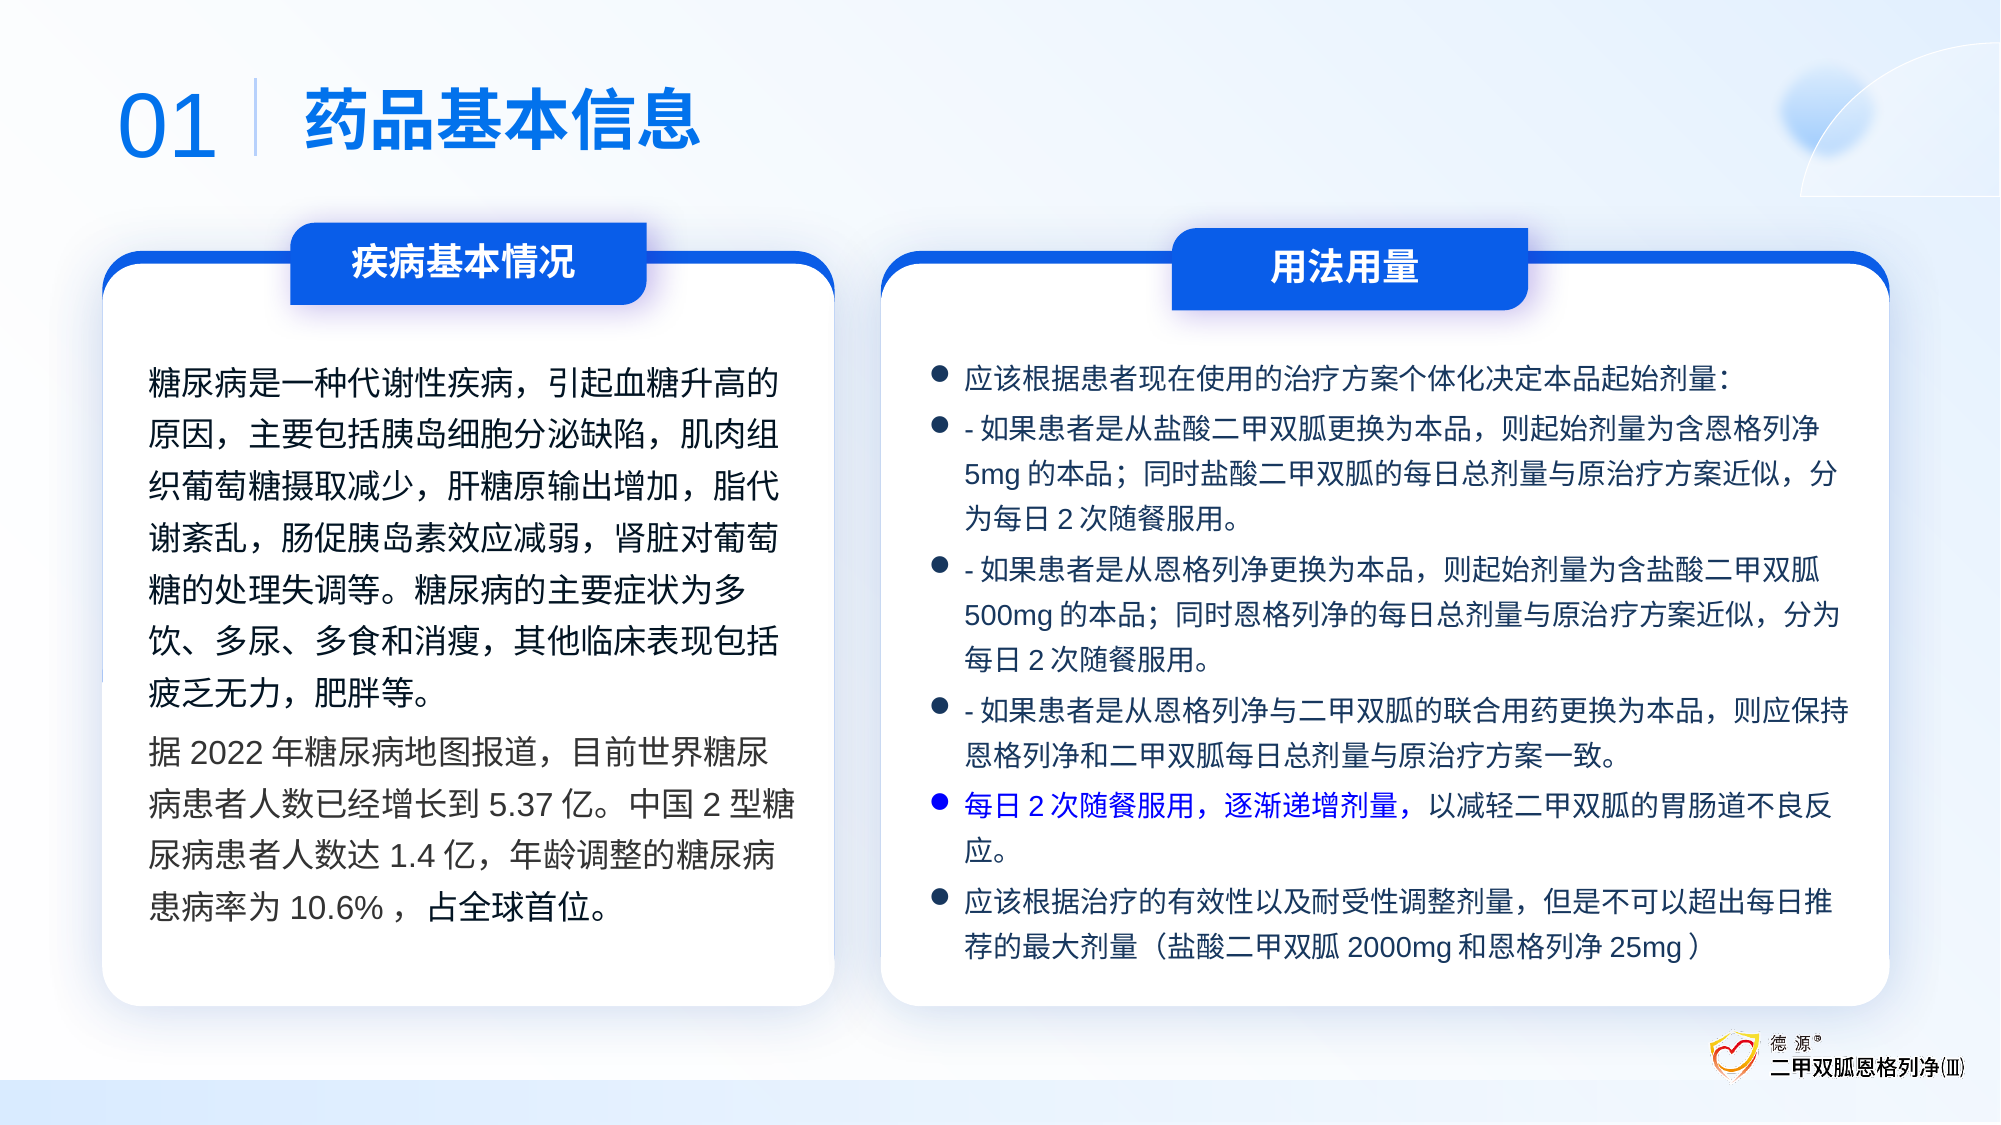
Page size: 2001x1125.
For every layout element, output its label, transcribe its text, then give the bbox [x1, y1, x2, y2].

text_box 01 [102, 58, 292, 183]
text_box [880, 251, 1890, 1007]
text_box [102, 251, 835, 1007]
text_box 用法用量 [1172, 228, 1529, 251]
text_box 药品基本信息 [303, 58, 788, 178]
picture [1708, 1029, 1965, 1085]
text_box 疾病基本情况 [290, 222, 647, 251]
